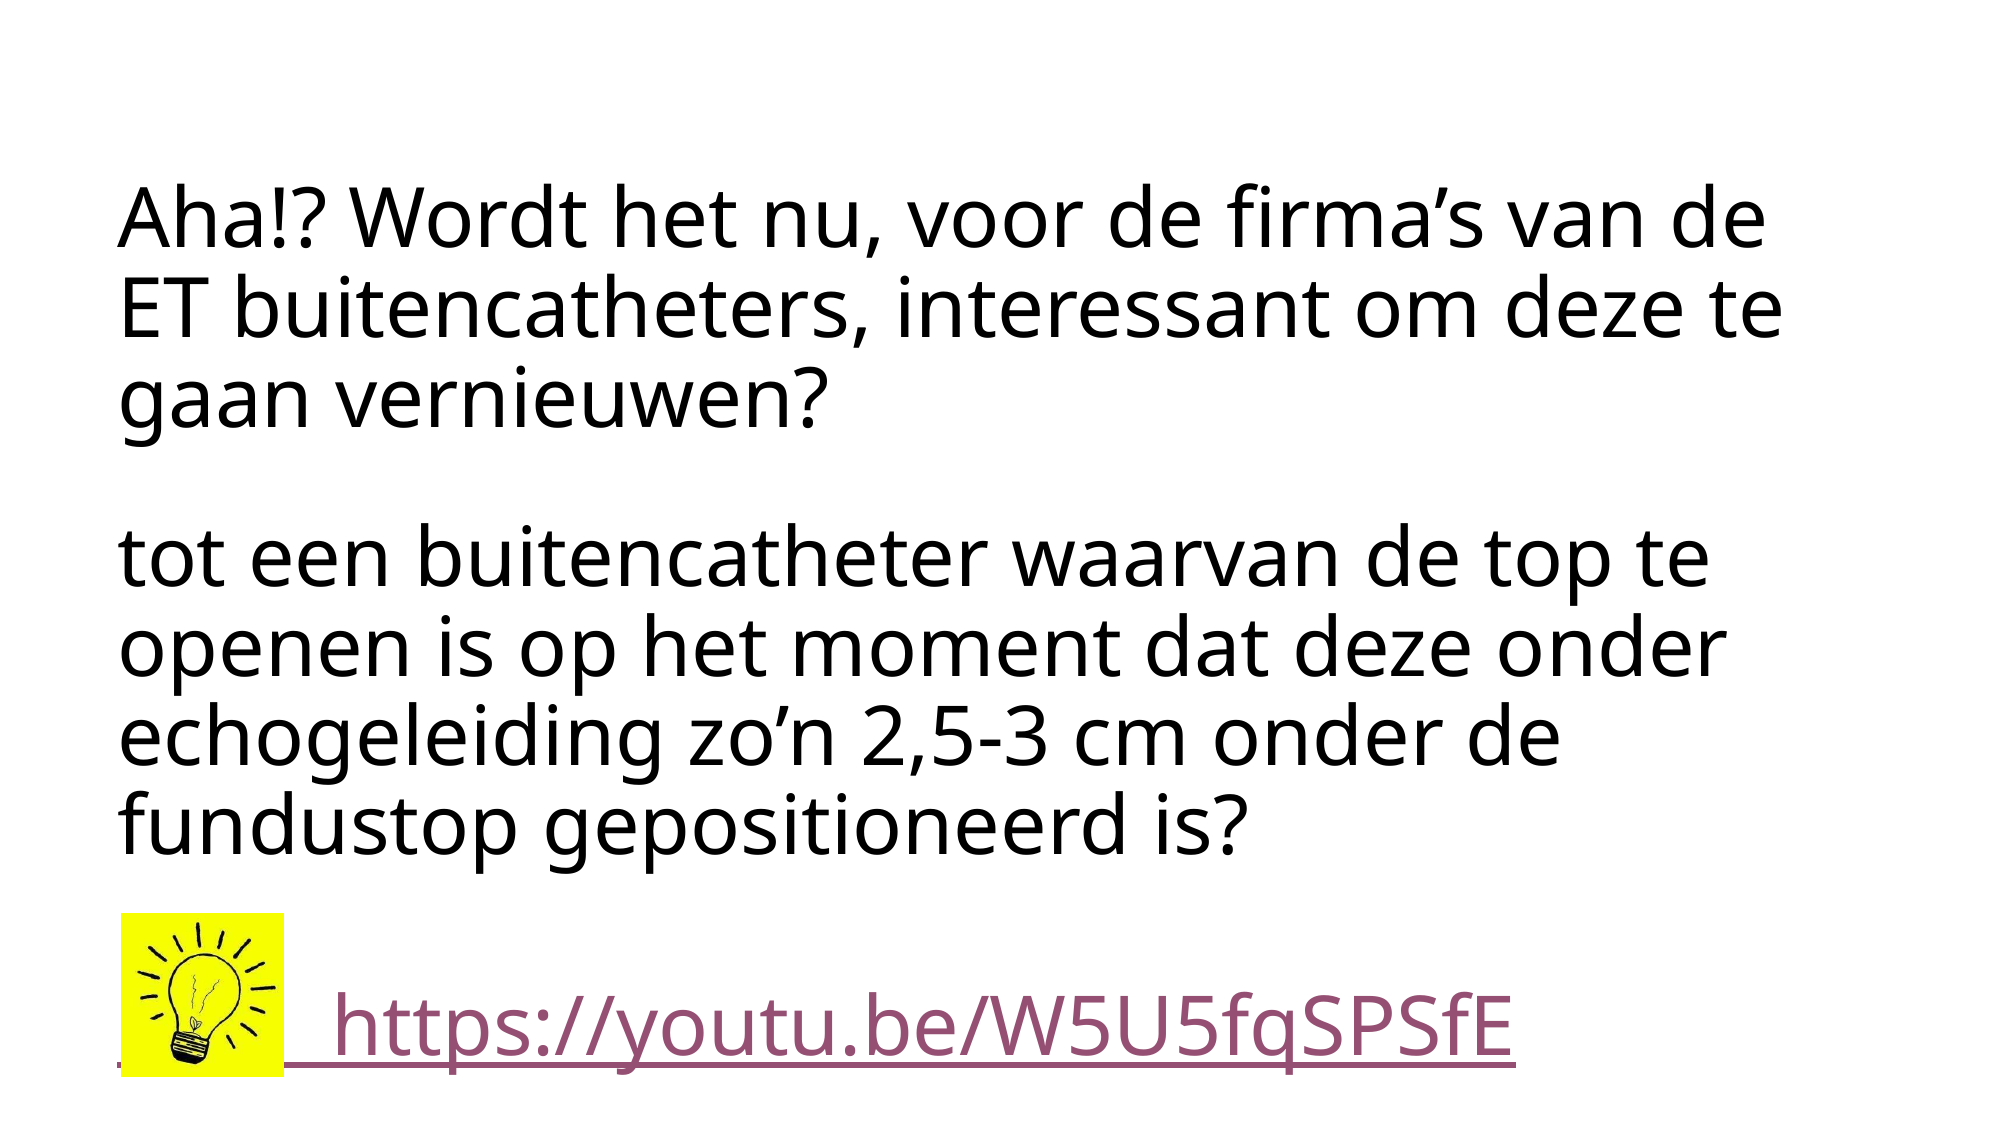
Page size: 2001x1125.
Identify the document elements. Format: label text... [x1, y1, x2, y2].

title Aha!? Wordt het nu, voor de firma’s van de ET buitencatheters, interessant om deze te gaan vernieuwen? [102, 313, 1863, 407]
list tot een buitencatheter waarvan de top te openen is op het moment dat deze onder echogeleiding zo’n 2,5-3 cm onder de fundustop gepositioneerd is? https://youtu.be/W5U5fqSPSfE [102, 430, 1825, 1105]
picture [121, 913, 284, 1077]
